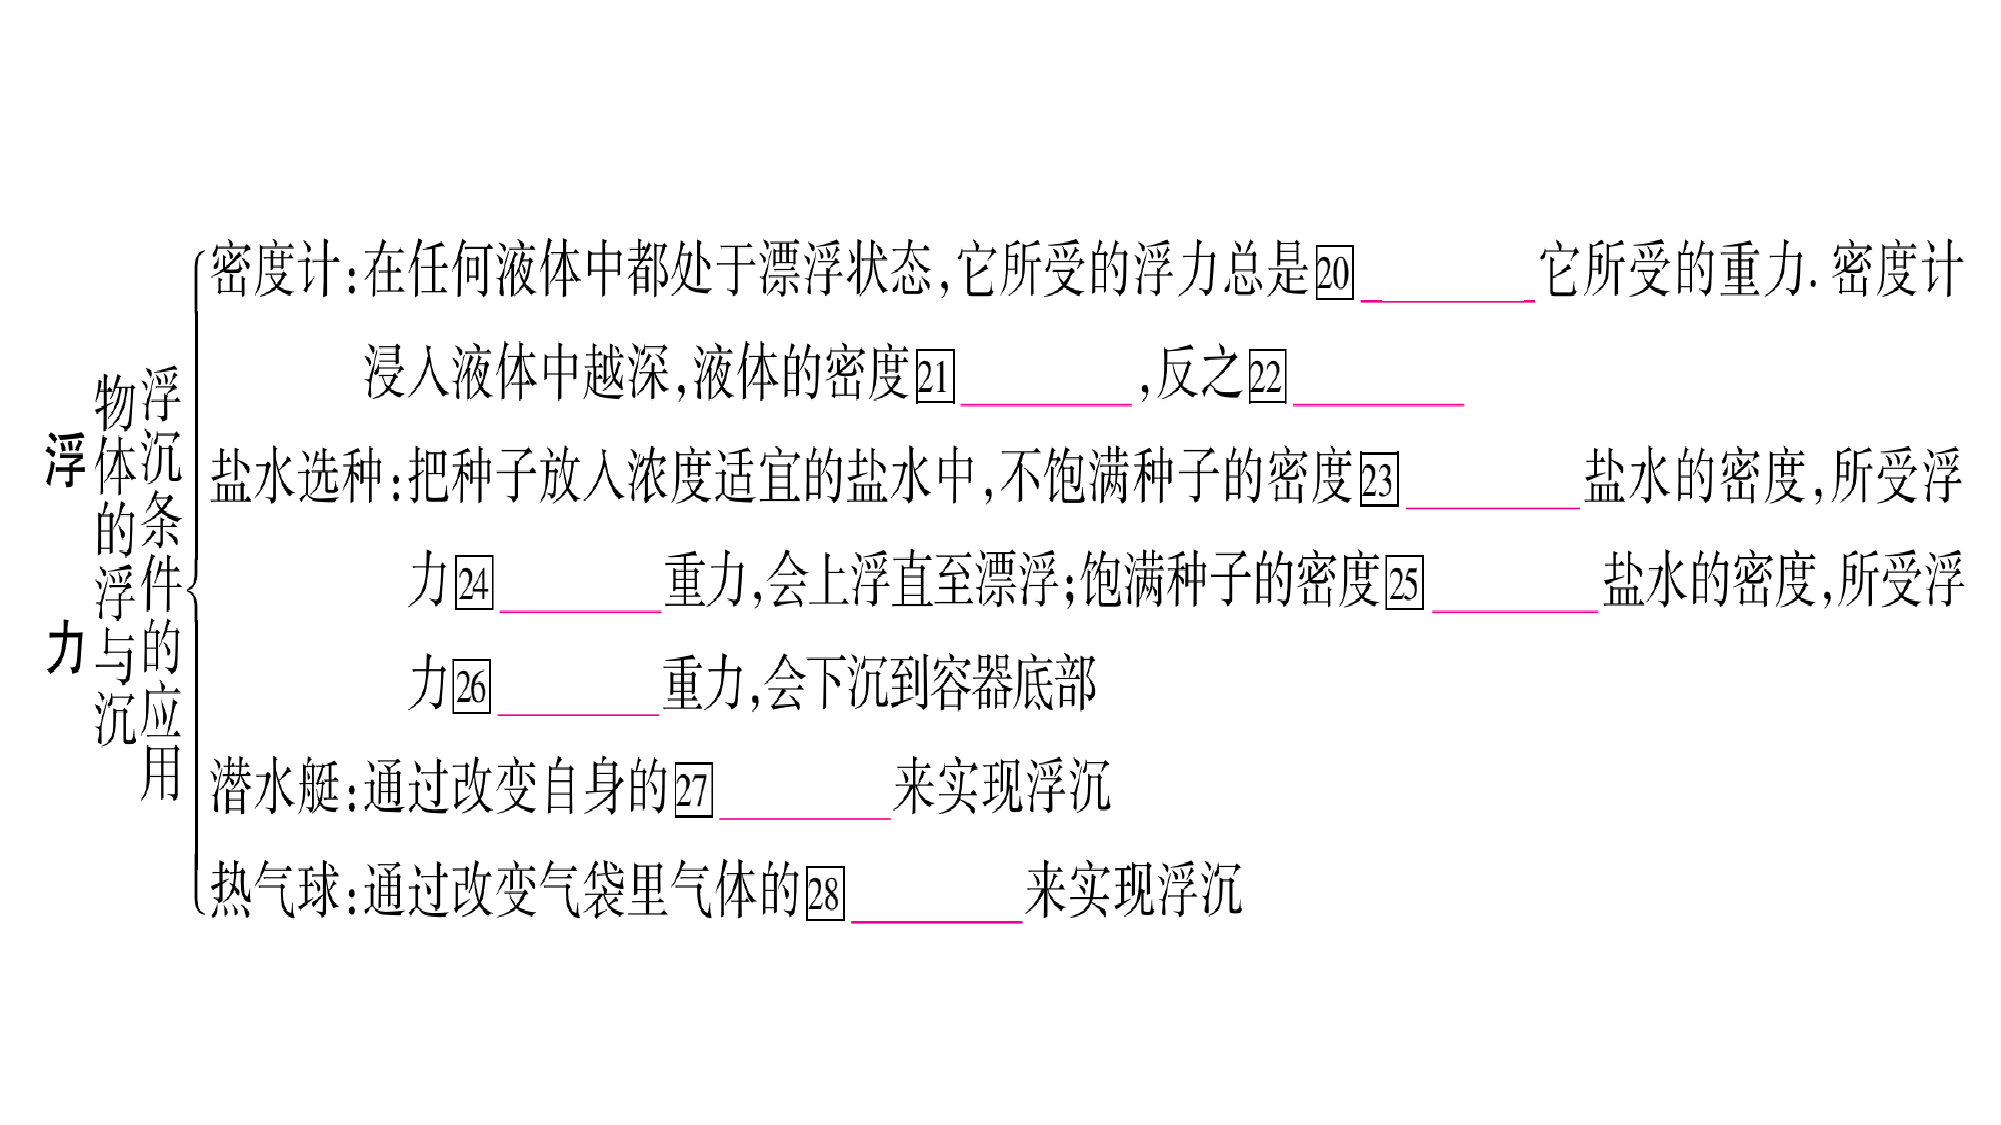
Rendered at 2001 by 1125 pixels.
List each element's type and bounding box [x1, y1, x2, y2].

text_box [39, 225, 1966, 934]
